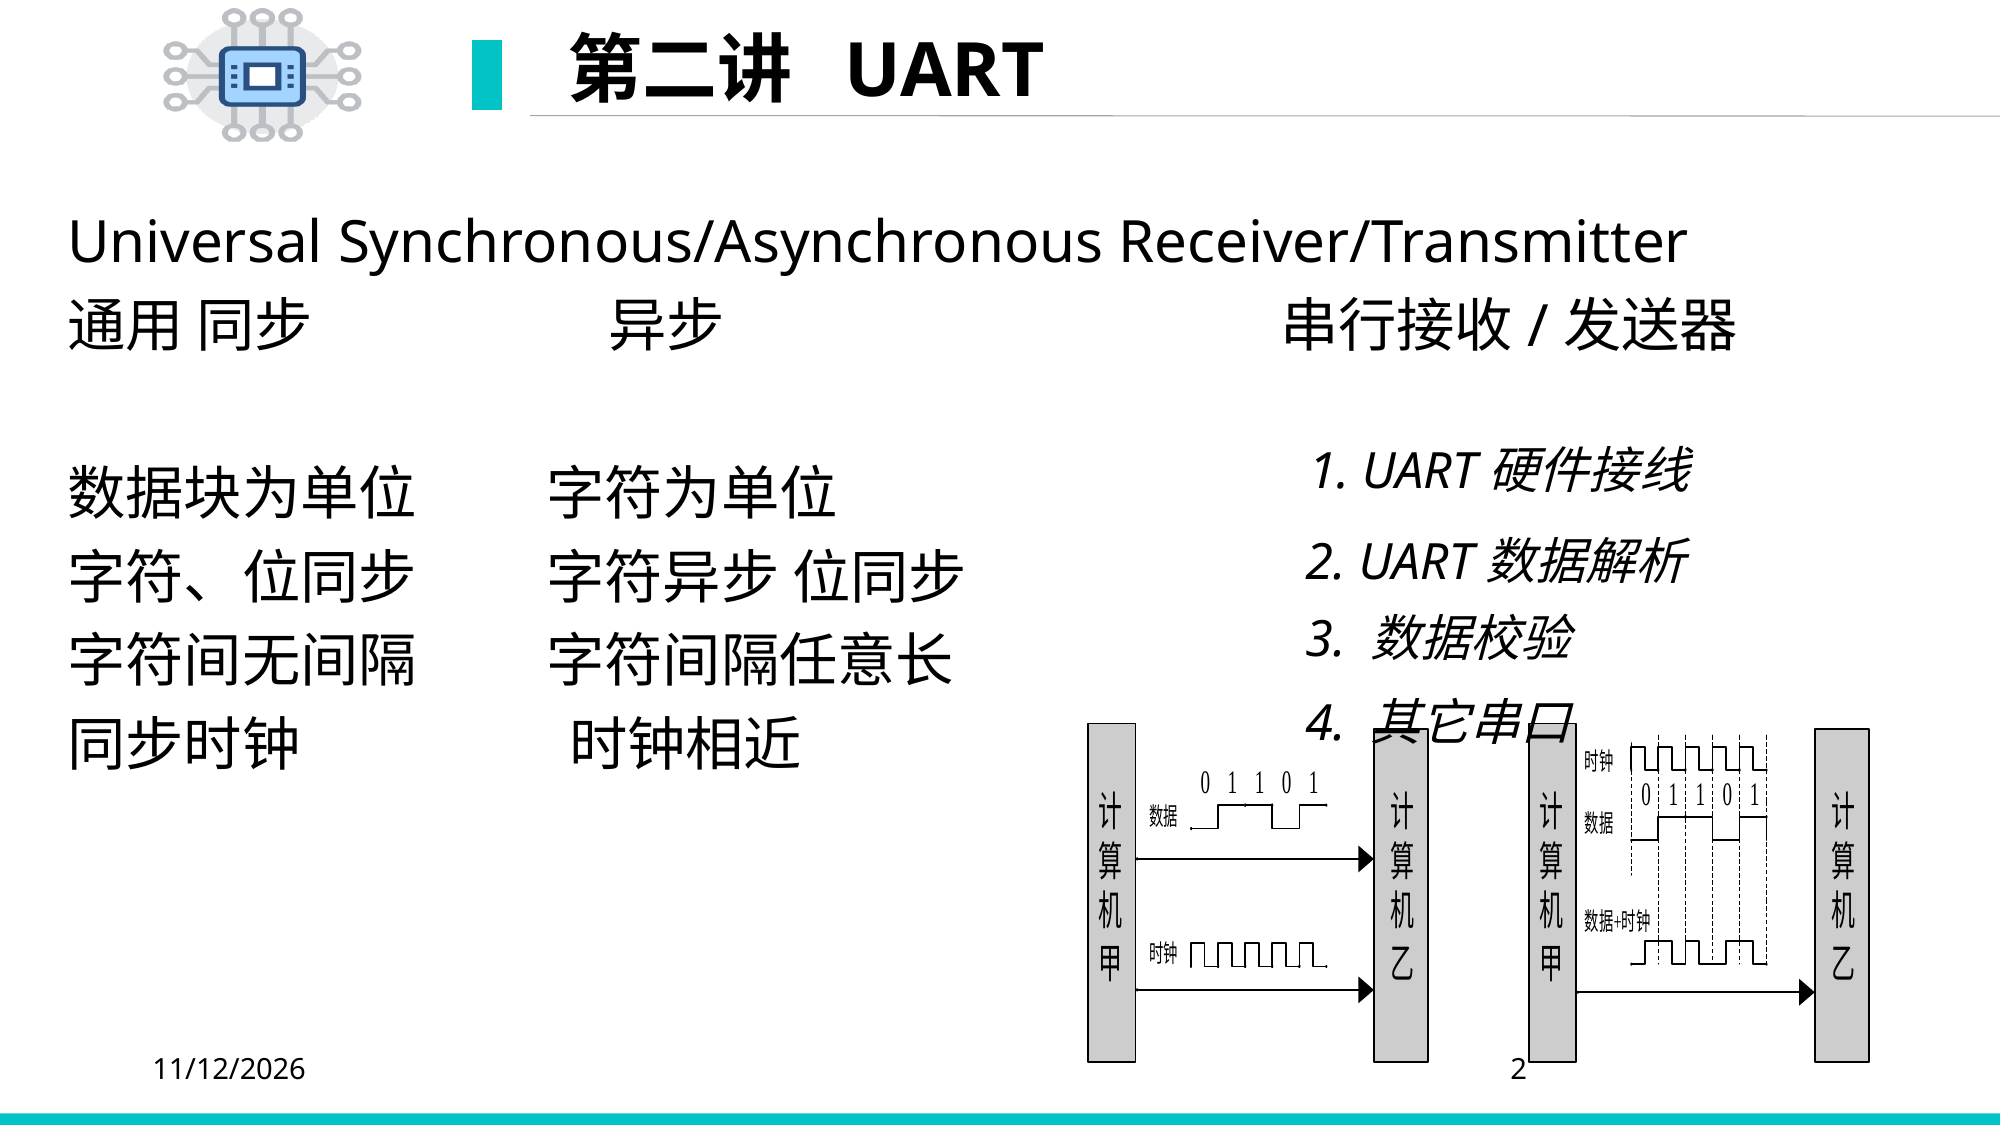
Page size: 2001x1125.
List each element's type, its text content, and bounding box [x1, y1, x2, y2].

text_box 2. UART数据解析 [1290, 521, 1878, 597]
text_box 3. 数据校验 [1290, 599, 1945, 674]
text_box 1. UART硬件接线 [1293, 431, 1882, 507]
text_box 4. 其它串口 [1290, 683, 1945, 758]
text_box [1083, 715, 1874, 1070]
list Universal Synchronous/Asynchronous Receiver/Transmitter 通用 同步 异步 串行接收/发送器 数据块为单位 字符为单位 字符、位同步 字符异步 位同步 字符间无间隔 字符间隔任意长 同步时钟 时钟相近 [52, 205, 1998, 1009]
title 第二讲 UART [552, 19, 1998, 125]
slide_number 2 [1495, 1042, 1946, 1103]
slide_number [137, 1042, 588, 1103]
picture [162, 0, 364, 151]
